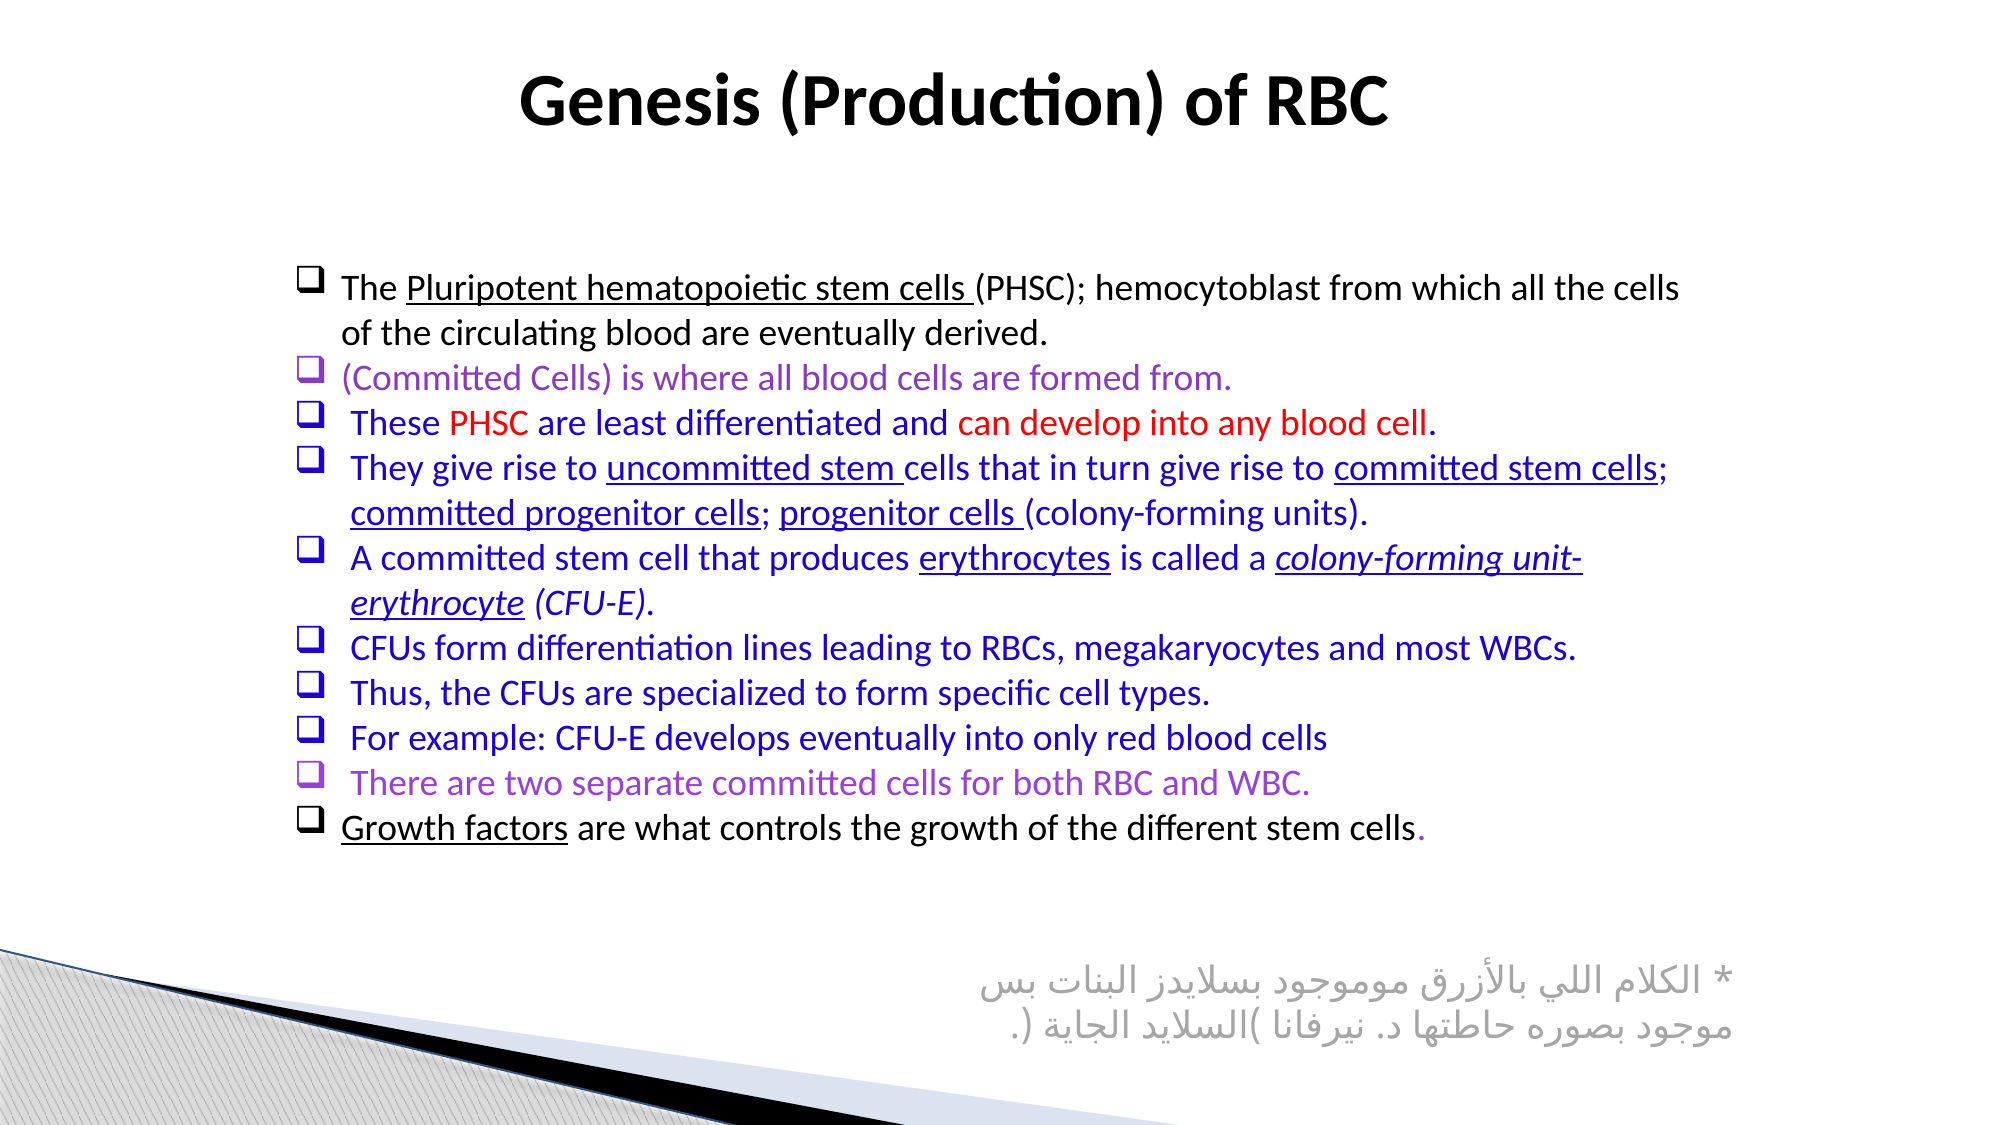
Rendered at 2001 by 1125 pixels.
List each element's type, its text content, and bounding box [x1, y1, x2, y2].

text_box * الكلام اللي بالأزرق موموجود بسلايدز البنات بس موجود بصوره حاطتها د. نيرفانا )السلايد الجاية (. [857, 949, 1750, 1054]
text_box Genesis (Production) of RBC [299, 42, 1611, 148]
text_box The Pluripotent hematopoietic stem cells (PHSC); hemocytoblast from which all the cells of the circulating blood are eventually derived. (Committed Cells) is where all blood cells are formed from. These PHSC are least differentiated and can develop into any blood cell. They give rise to uncommitted stem cells that in turn give rise to committed stem cells; committed progenitor cells; progenitor cells (colony-forming units). A committed stem cell that produces erythrocytes is called a colony-forming unit-erythrocyte (CFU-E). CFUs form differentiation lines leading to RBCs, megakaryocytes and most WBCs. Thus, the CFUs are specialized to form specific cell types. For example: CFU-E develops eventually into only red blood cells There are two separate committed cells for both RBC and WBC. Growth factors are what controls the growth of the different stem cells. [279, 255, 1703, 901]
